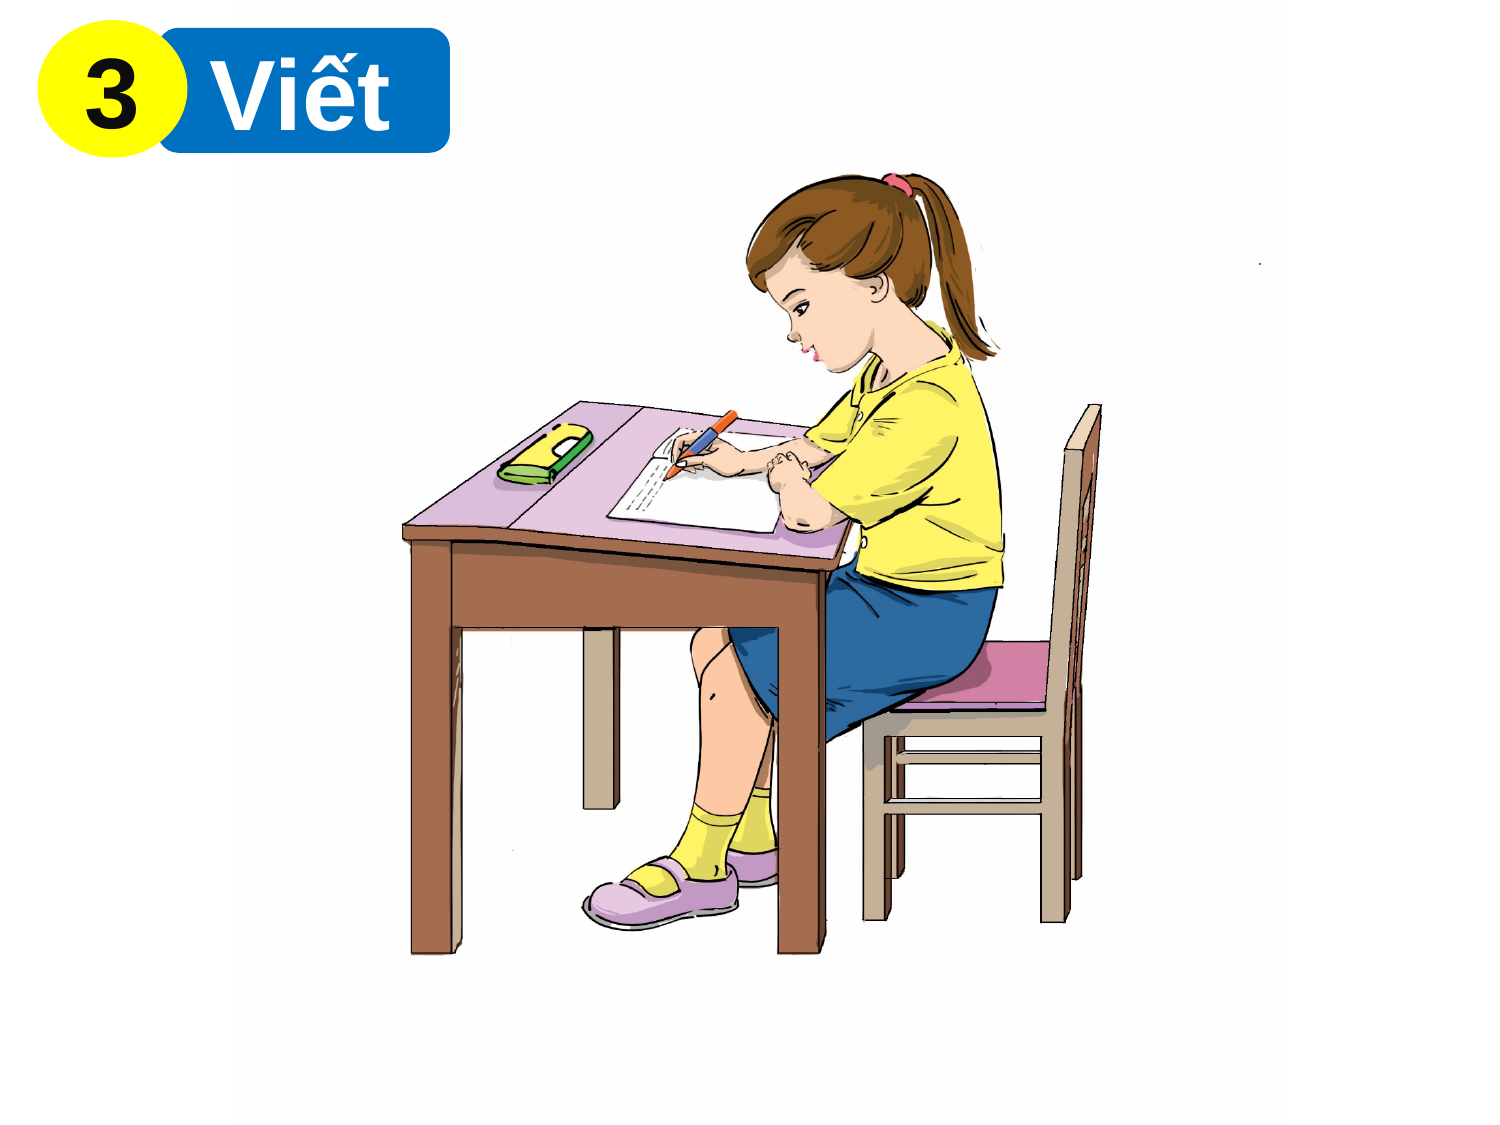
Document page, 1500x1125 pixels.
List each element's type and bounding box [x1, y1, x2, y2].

picture [234, 0, 1288, 1125]
text_box [37, 19, 451, 158]
